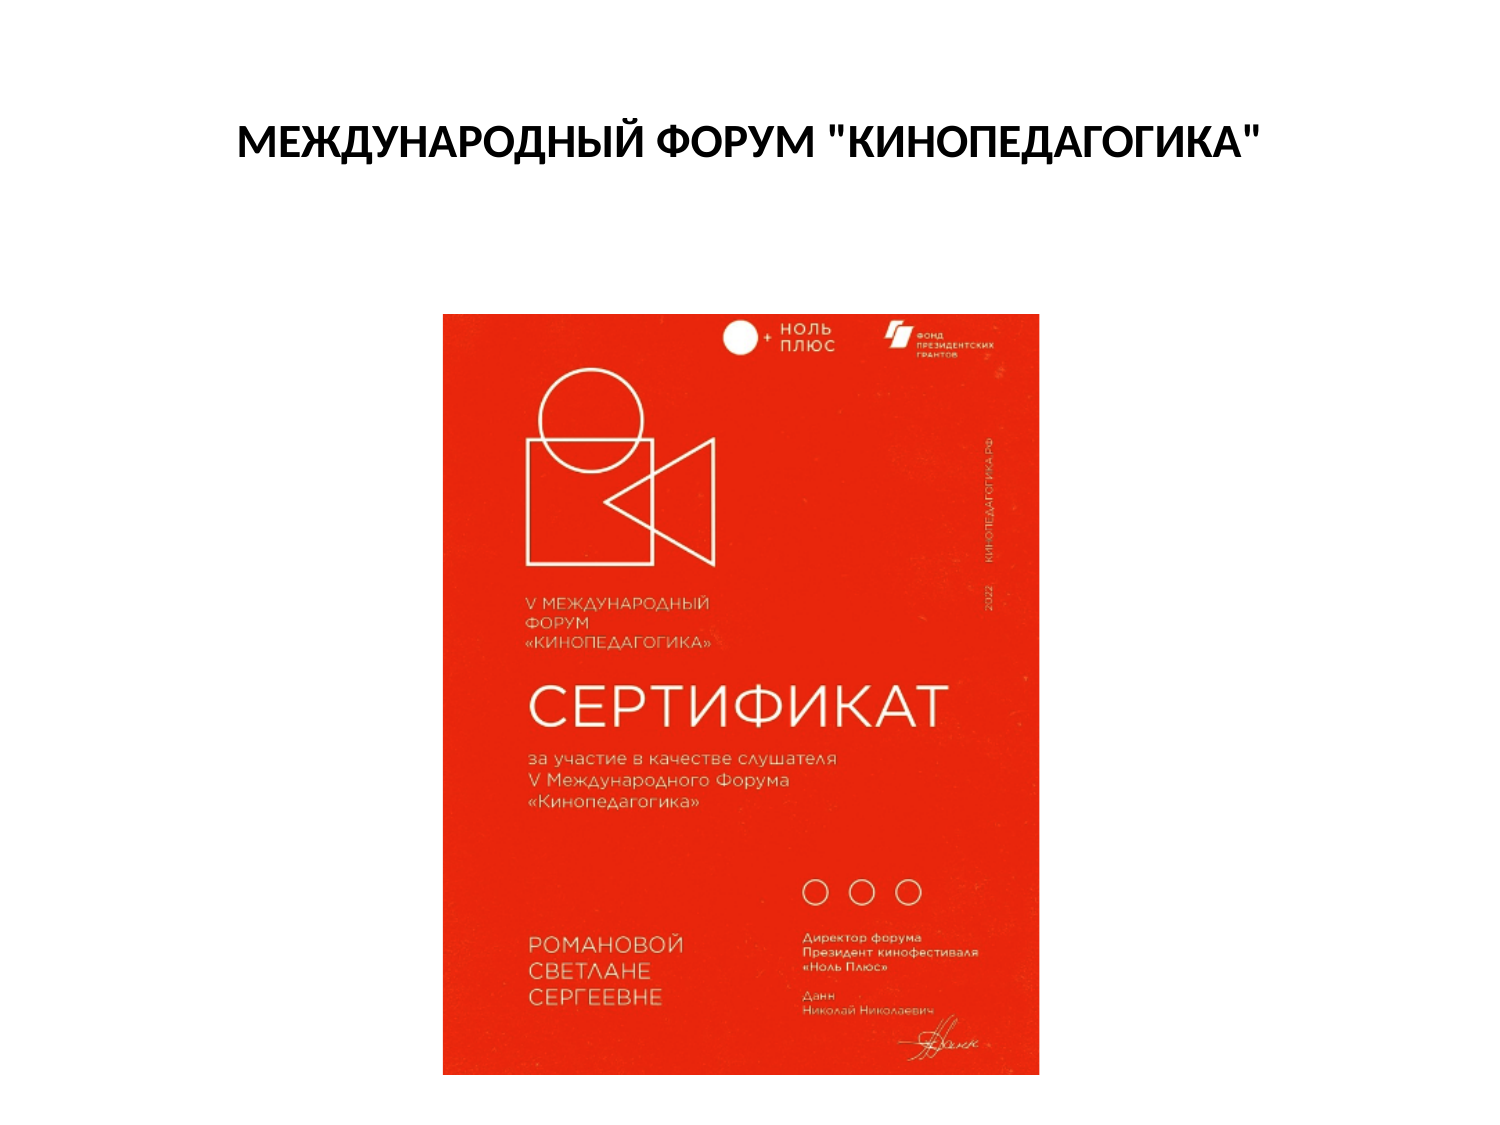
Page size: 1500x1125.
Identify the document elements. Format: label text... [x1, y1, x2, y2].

title МЕЖДУНАРОДНЫЙ ФОРУМ "КИНОПЕДАГОГИКА" [75, 45, 1425, 233]
picture [442, 314, 1040, 1075]
